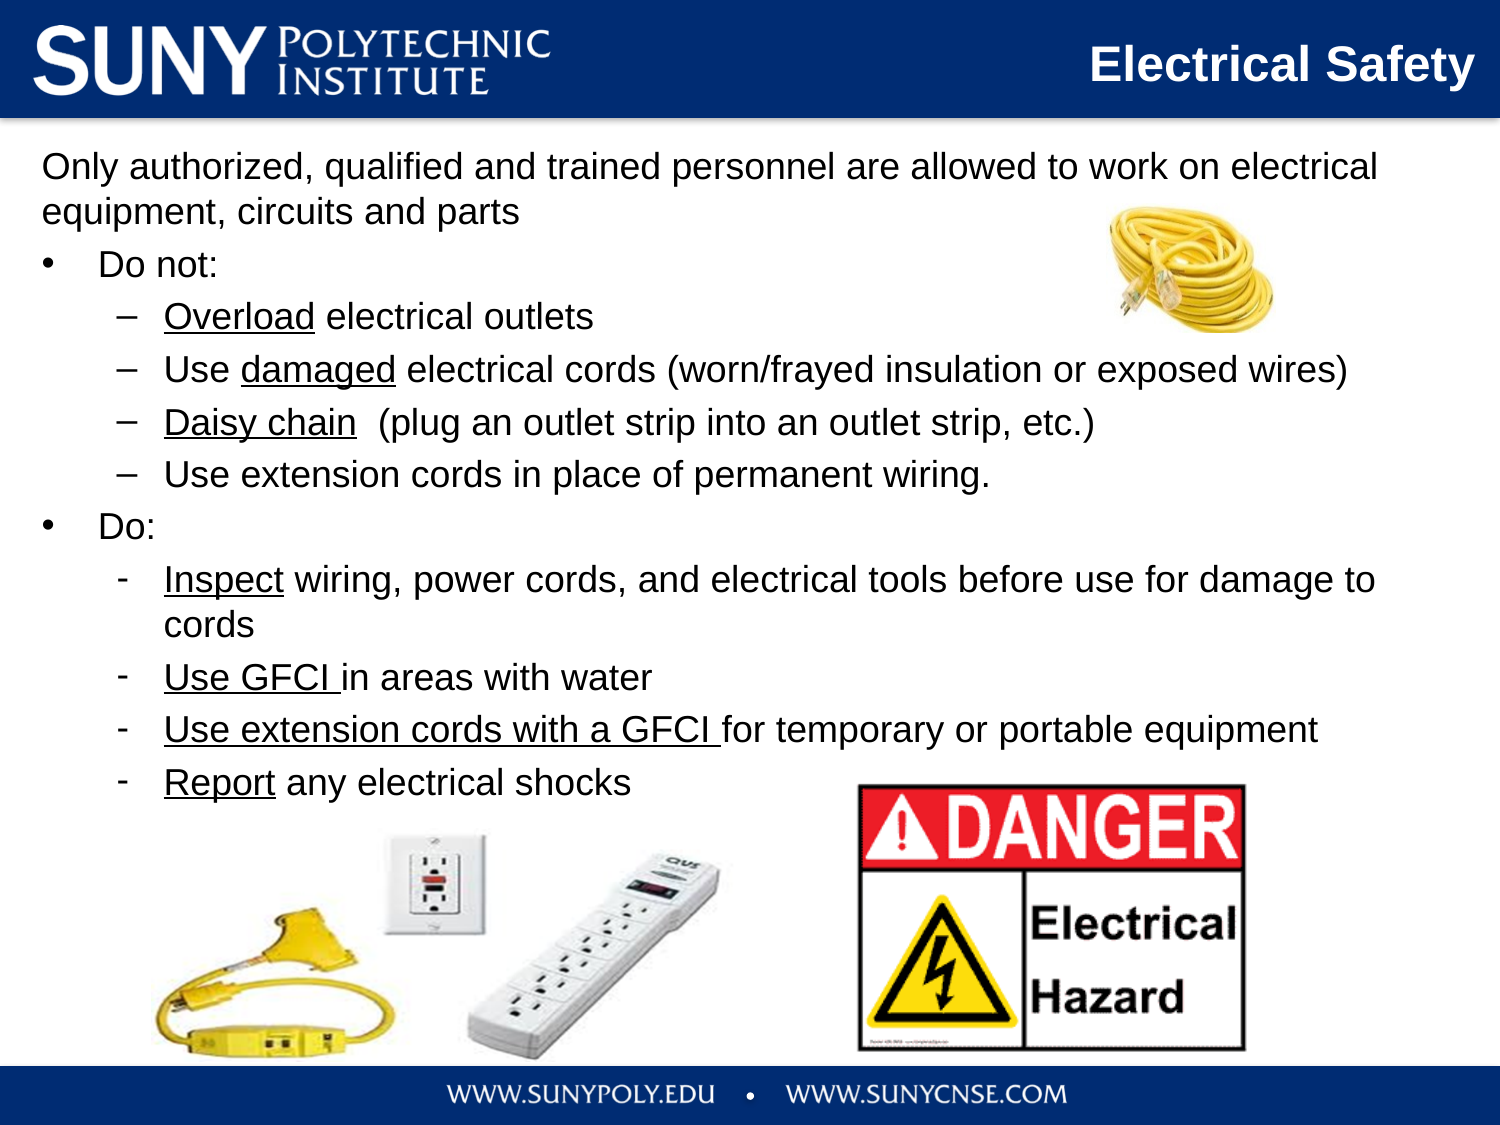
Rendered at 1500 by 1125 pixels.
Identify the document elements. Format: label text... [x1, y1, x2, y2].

picture [852, 782, 1251, 1053]
picture [785, 1081, 1071, 1110]
title Electrical Safety [570, 12, 1491, 111]
picture [1105, 203, 1276, 333]
picture [33, 25, 551, 96]
list Only authorized, qualified and trained personnel are allowed to work on electrical equipment, circuits and parts Do not: Overload electrical outlets Use damaged electrical cords (worn/frayed insulation or exposed wires) Daisy chain (plug an outlet strip into an outlet strip, etc.) Use extension cords in place of permanent wiring. Do: Inspect wiring, power cords, and electrical tools before use for damage to cords Use GFCI in areas with water Use extension cords with a GFCI for temporary or portable equipment Report any electrical shocks [26, 135, 1485, 1041]
picture [150, 828, 740, 1062]
picture [446, 1081, 717, 1110]
